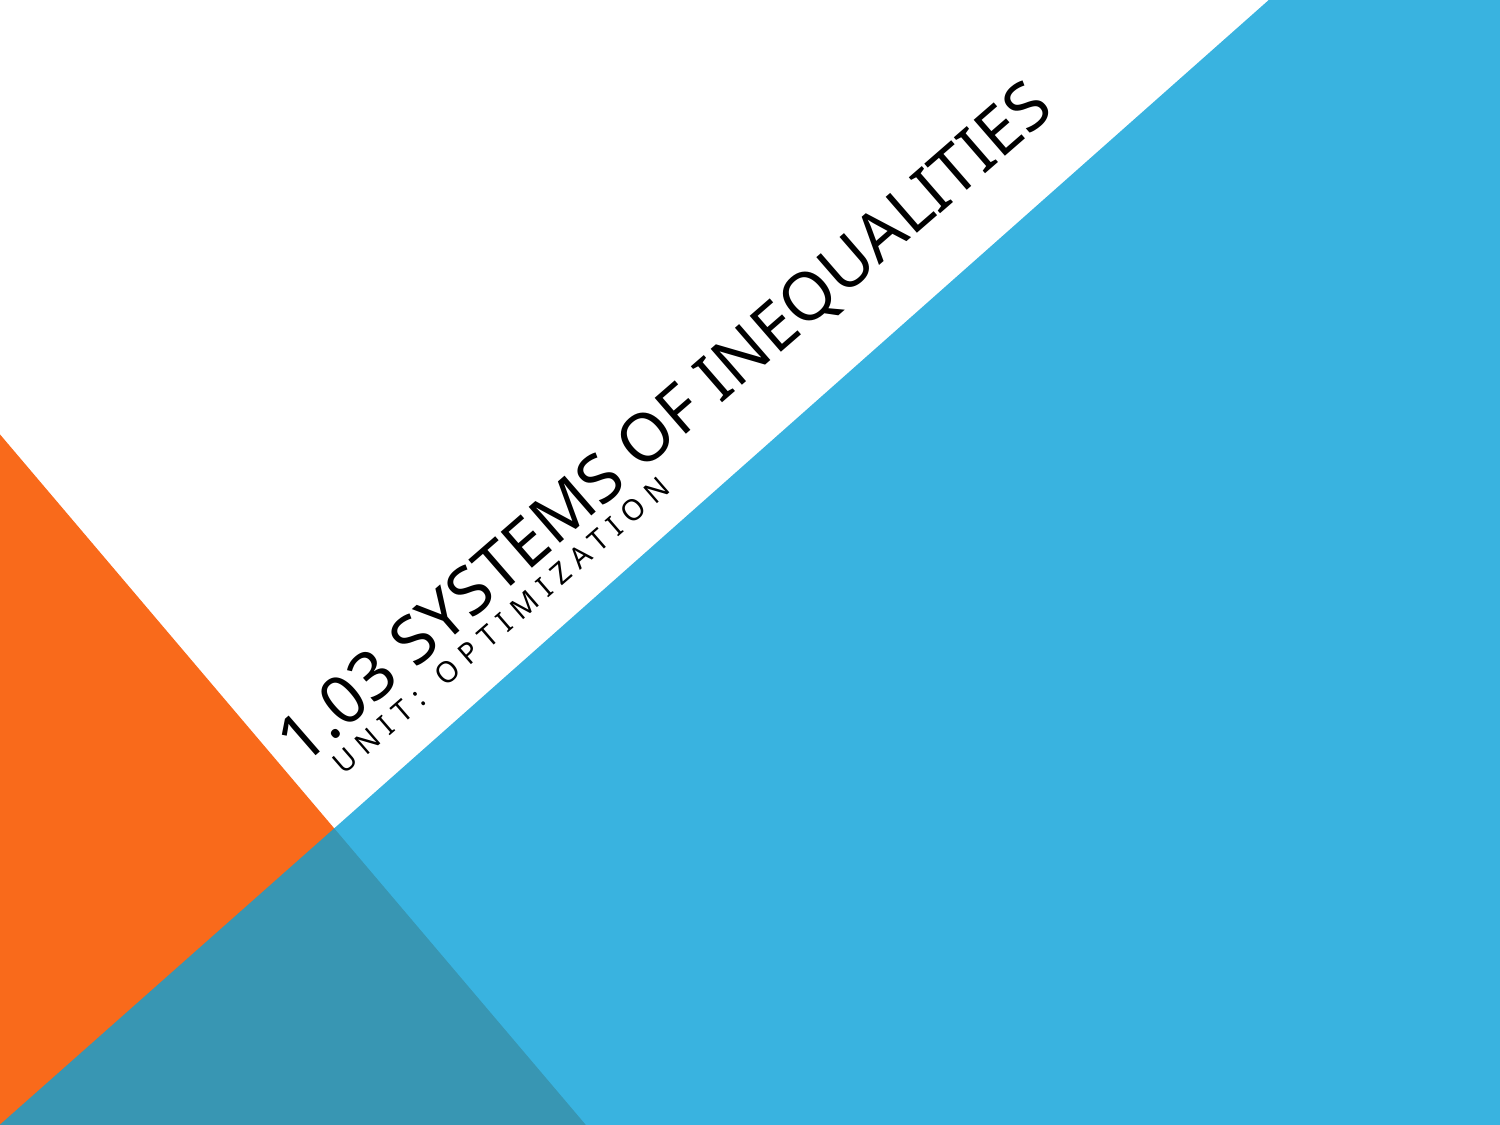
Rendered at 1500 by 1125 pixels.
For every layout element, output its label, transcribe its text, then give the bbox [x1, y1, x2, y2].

title 1.03 Systems of Inequalities [171, 0, 1205, 789]
subtitle Unit: Optimization [312, 61, 1154, 804]
